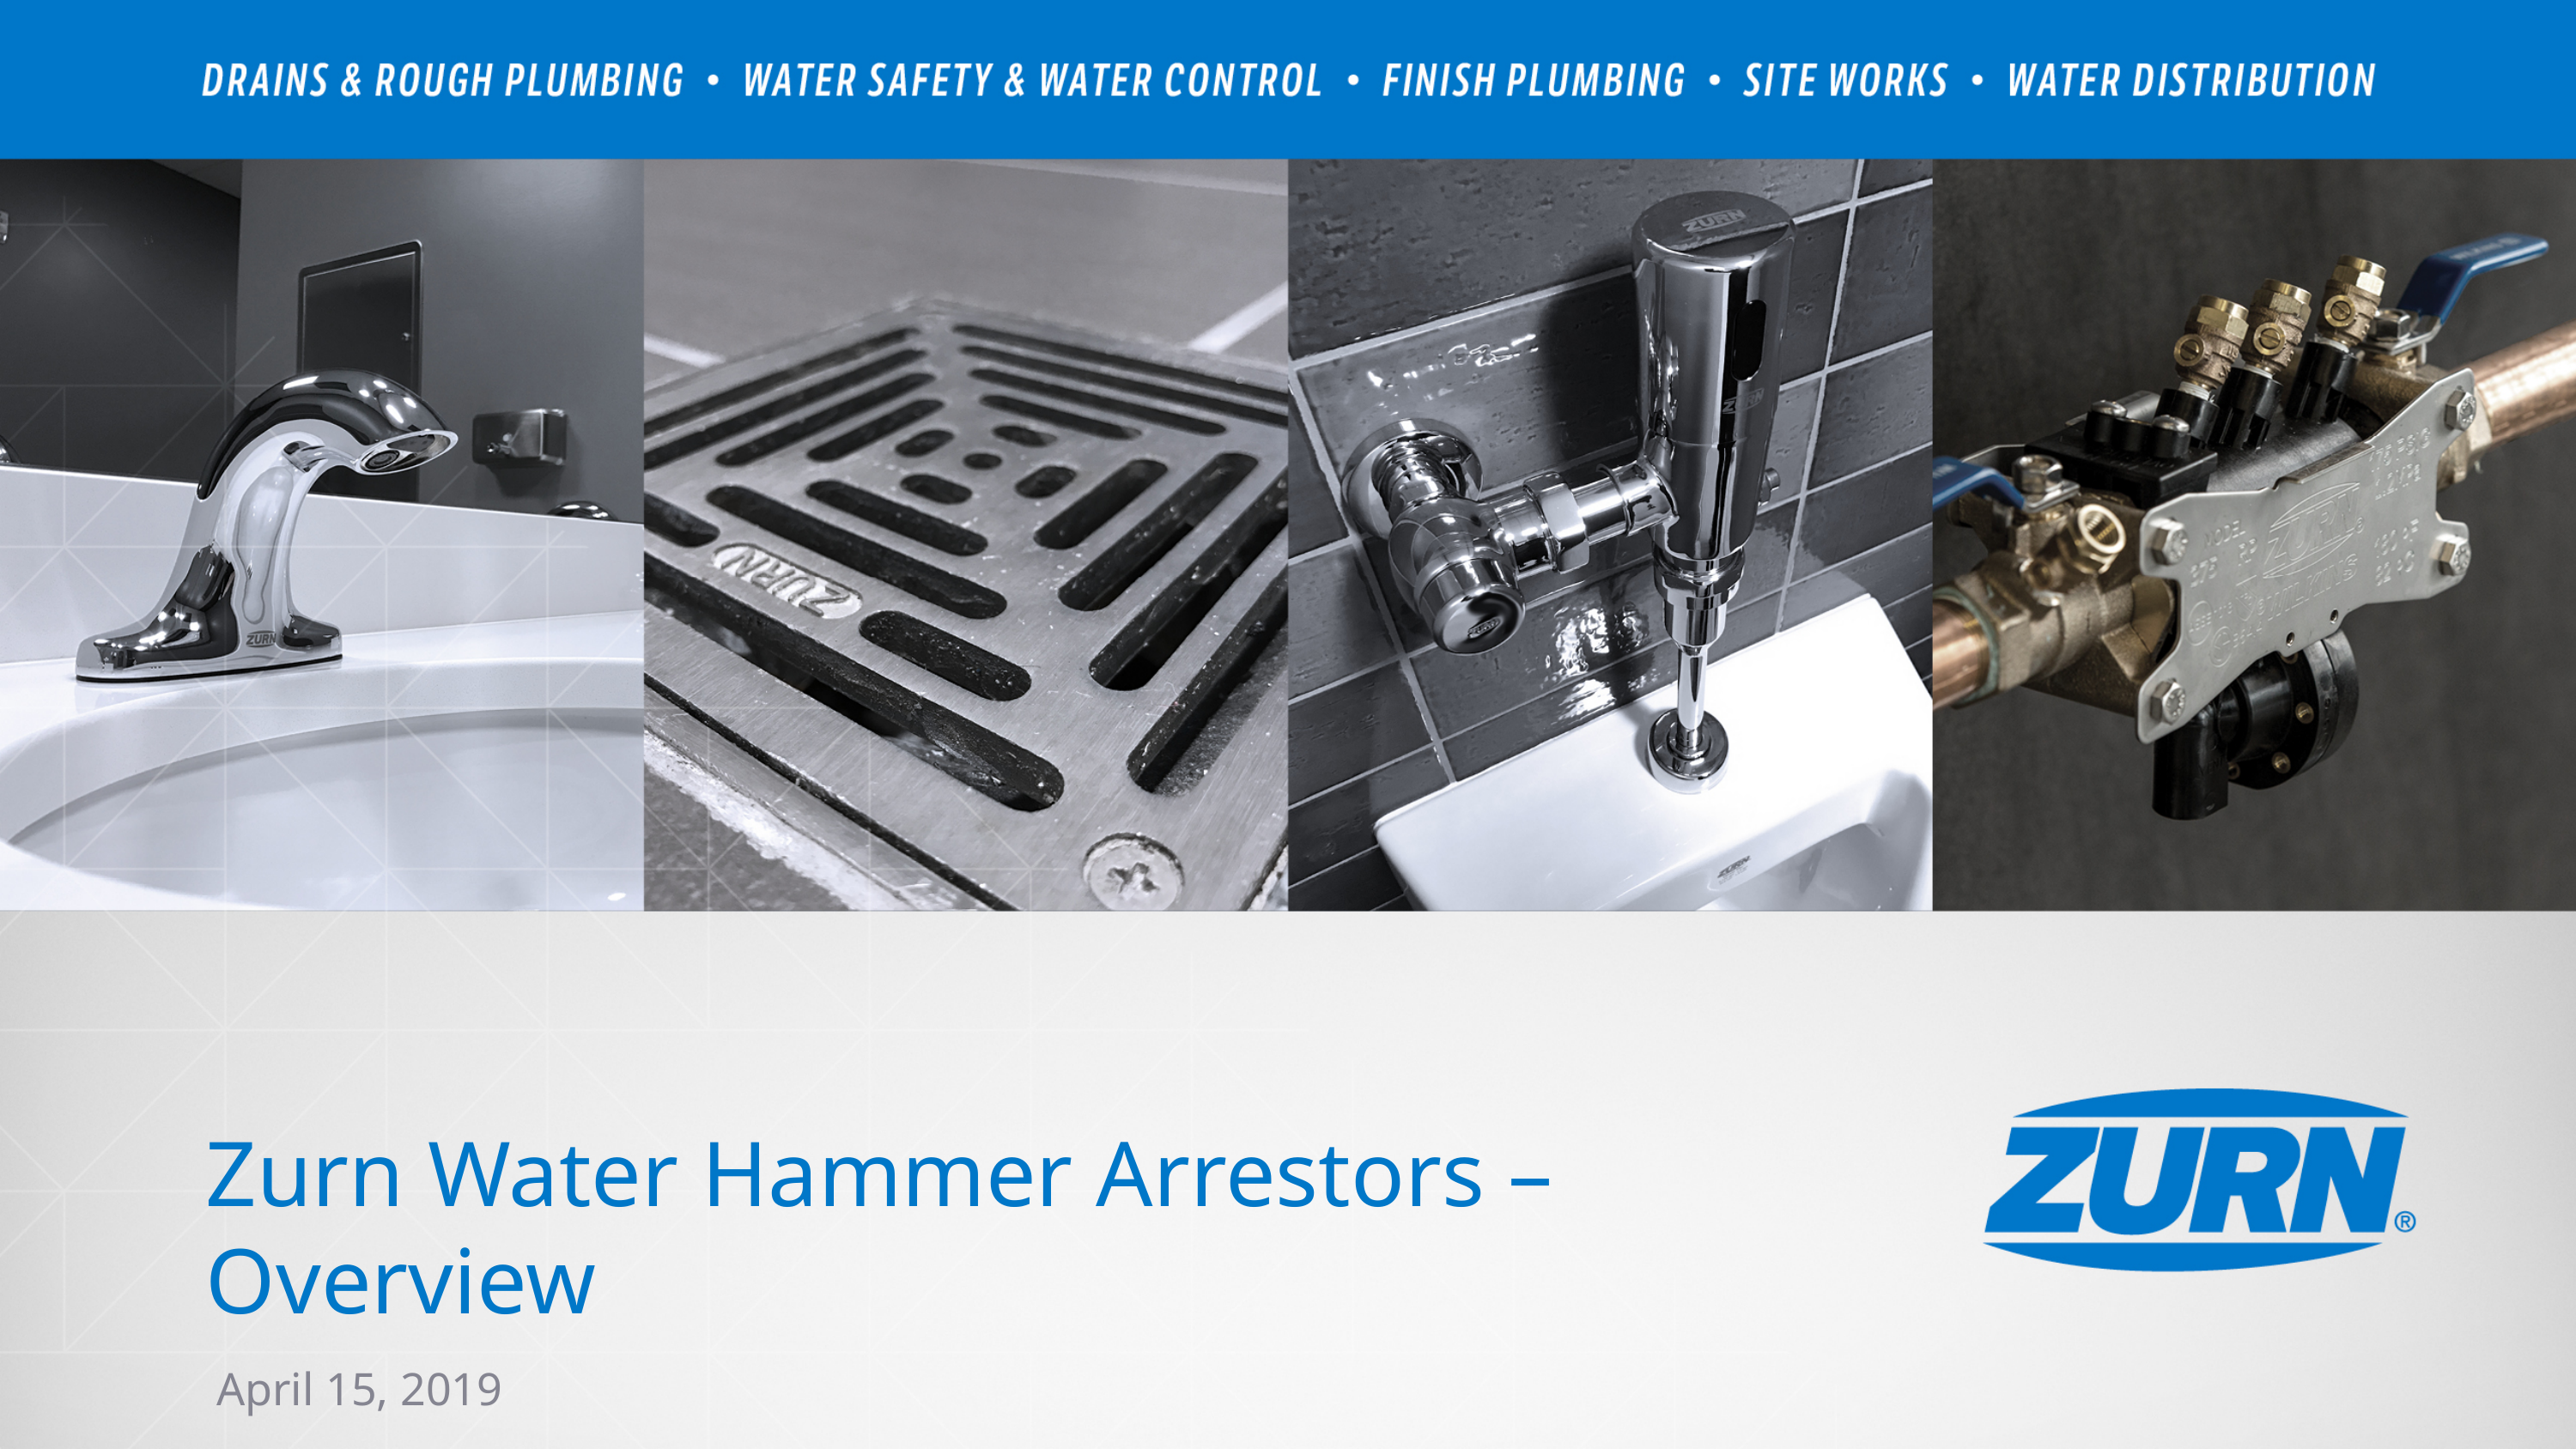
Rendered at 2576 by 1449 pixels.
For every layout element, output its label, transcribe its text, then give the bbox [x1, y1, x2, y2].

picture [0, 0, 2576, 1449]
text_box April 15, 2019 [204, 1354, 1717, 1422]
text_box Zurn Water Hammer Arrestors – Overview [193, 1110, 2018, 1338]
